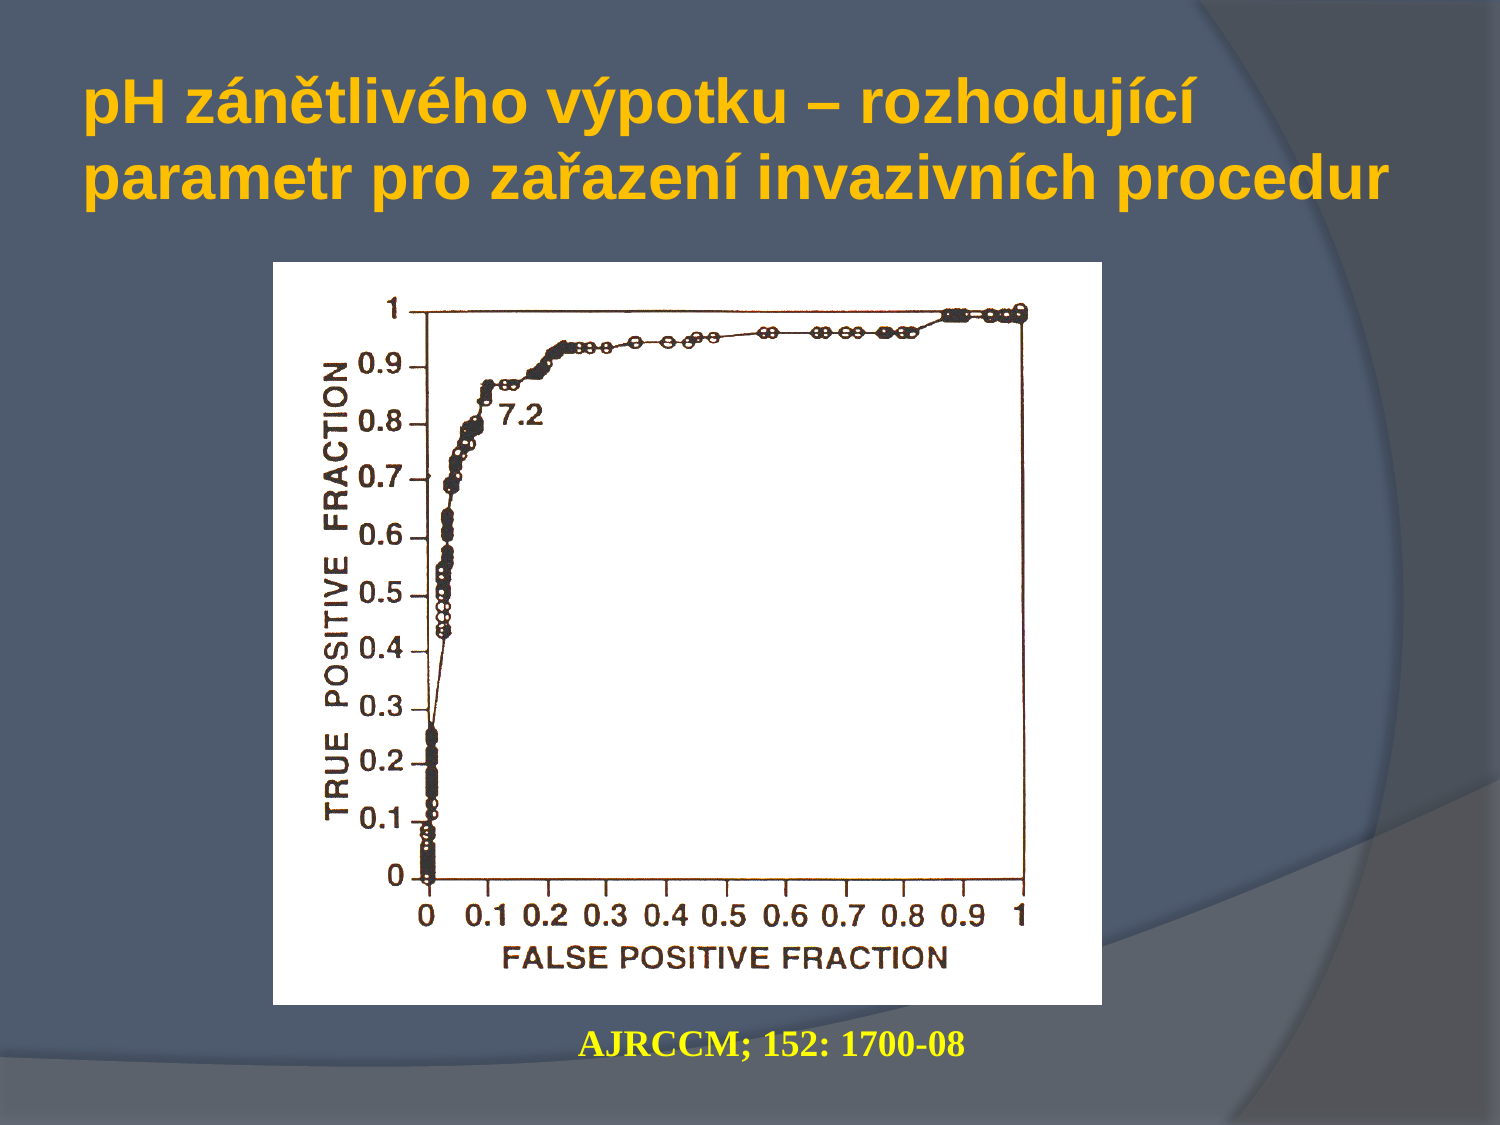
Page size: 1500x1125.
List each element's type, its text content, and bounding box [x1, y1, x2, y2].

title pH zánětlivého výpotku – rozhodující parametr pro zařazení invazivních procedur [75, 42, 1425, 231]
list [273, 262, 1102, 1006]
text_box AJRCCM; 152: 1700-08 [563, 1017, 981, 1072]
